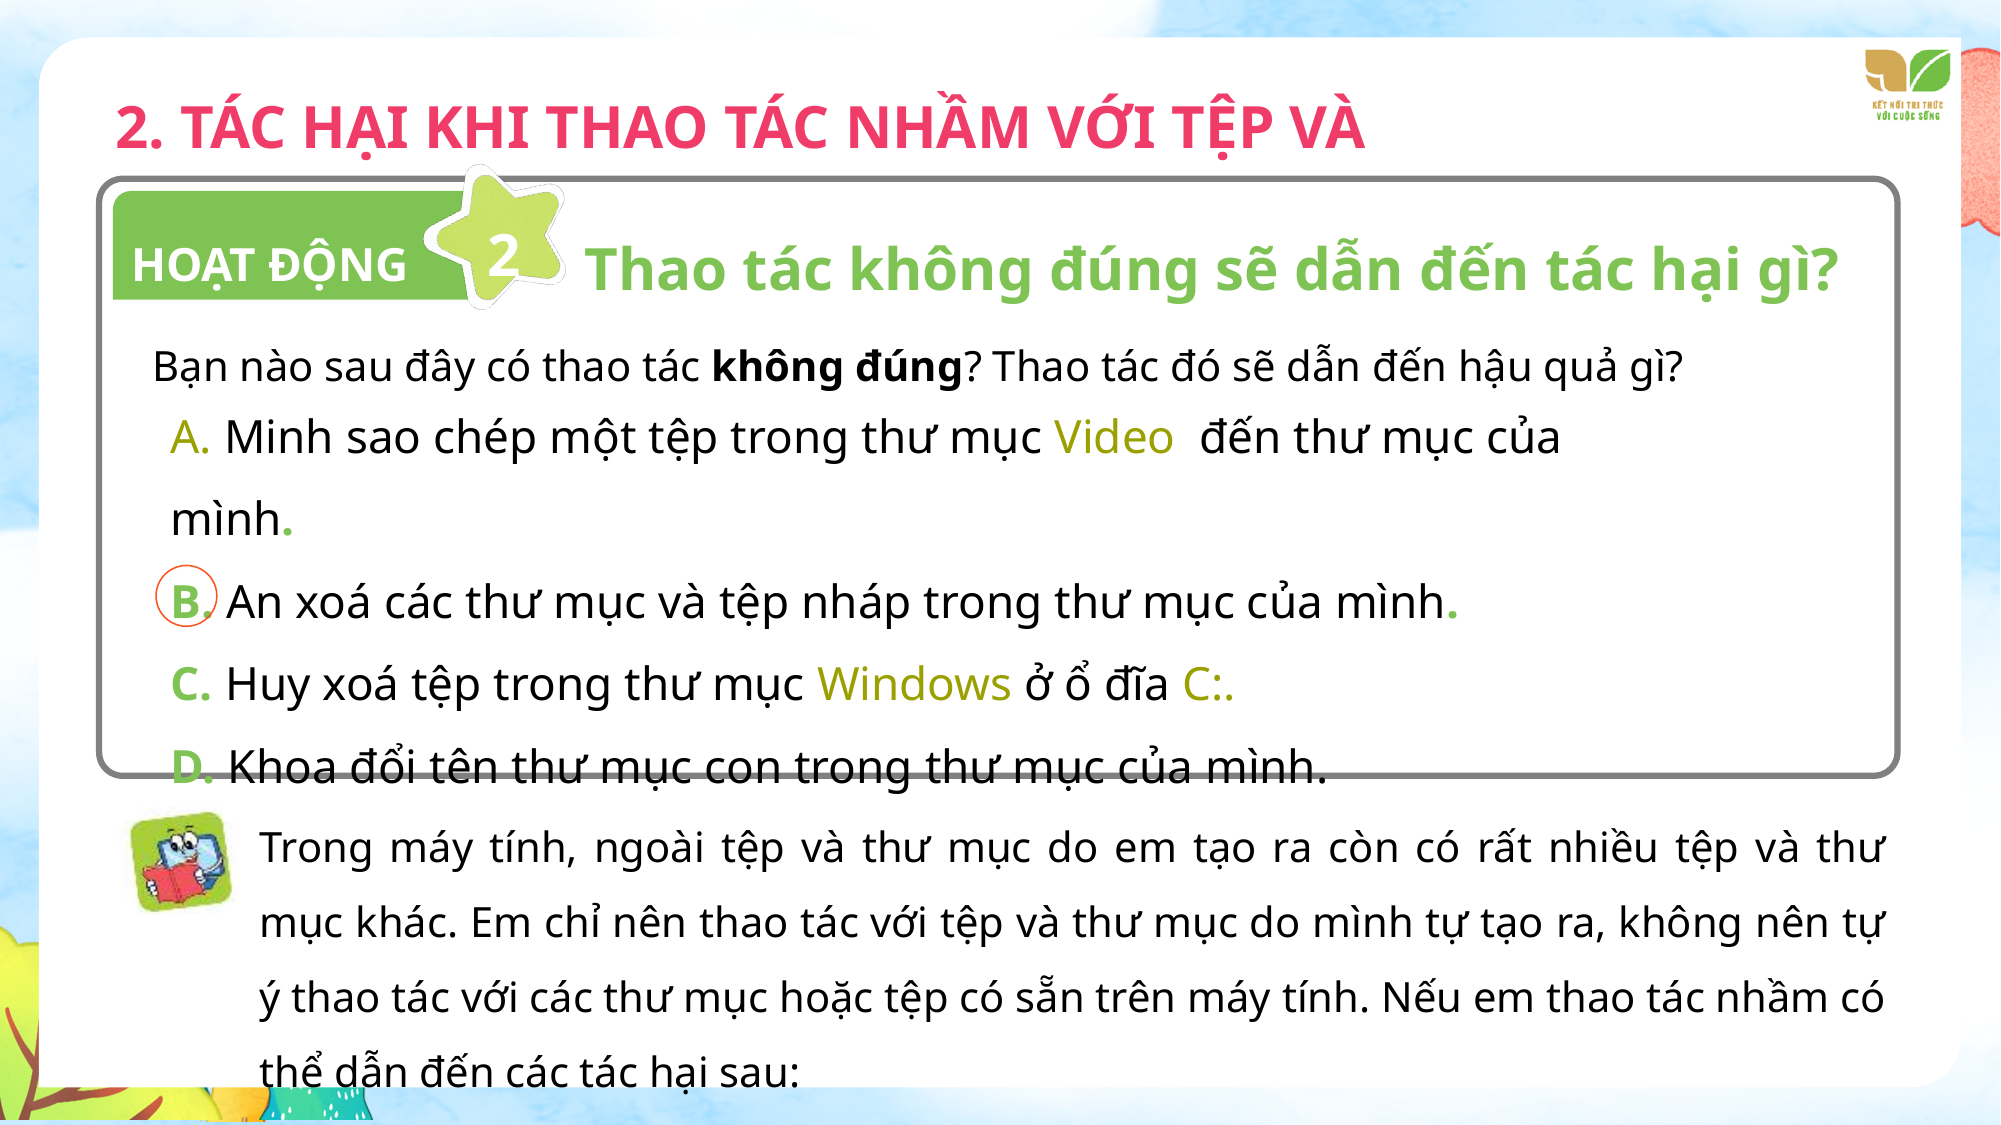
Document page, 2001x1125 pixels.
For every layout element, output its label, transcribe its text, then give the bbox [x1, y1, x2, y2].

text_box Trong máy tính, ngoài tệp và thư mục do em tạo ra còn có rất nhiều tệp và thư mục khác. Em chỉ nên thao tác với tệp và thư mục do mình tự tạo ra, không nên tự ý thao tác với các thư mục hoặc tệp có sẵn trên máy tính. Nếu em thao tác nhầm có thể dẫn đến các tác hại sau: [244, 788, 1901, 1103]
text_box A. Minh sao chép một tệp trong thư mục Video đến thư mục của mình. B. An xoá các thư mục và tệp nháp trong thư mục của mình. C. Huy xoá tệp trong thư mục Windows ở ổ đĩa C:. D. Khoa đổi tên thư mục con trong thư mục của mình. [156, 776, 1579, 800]
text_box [99, 158, 1920, 776]
text_box 2. TÁC HẠI KHI THAO TÁC NHẦM VỚI TỆP VÀ THƯ MỤC [100, 48, 1491, 158]
picture [0, 0, 2001, 1125]
